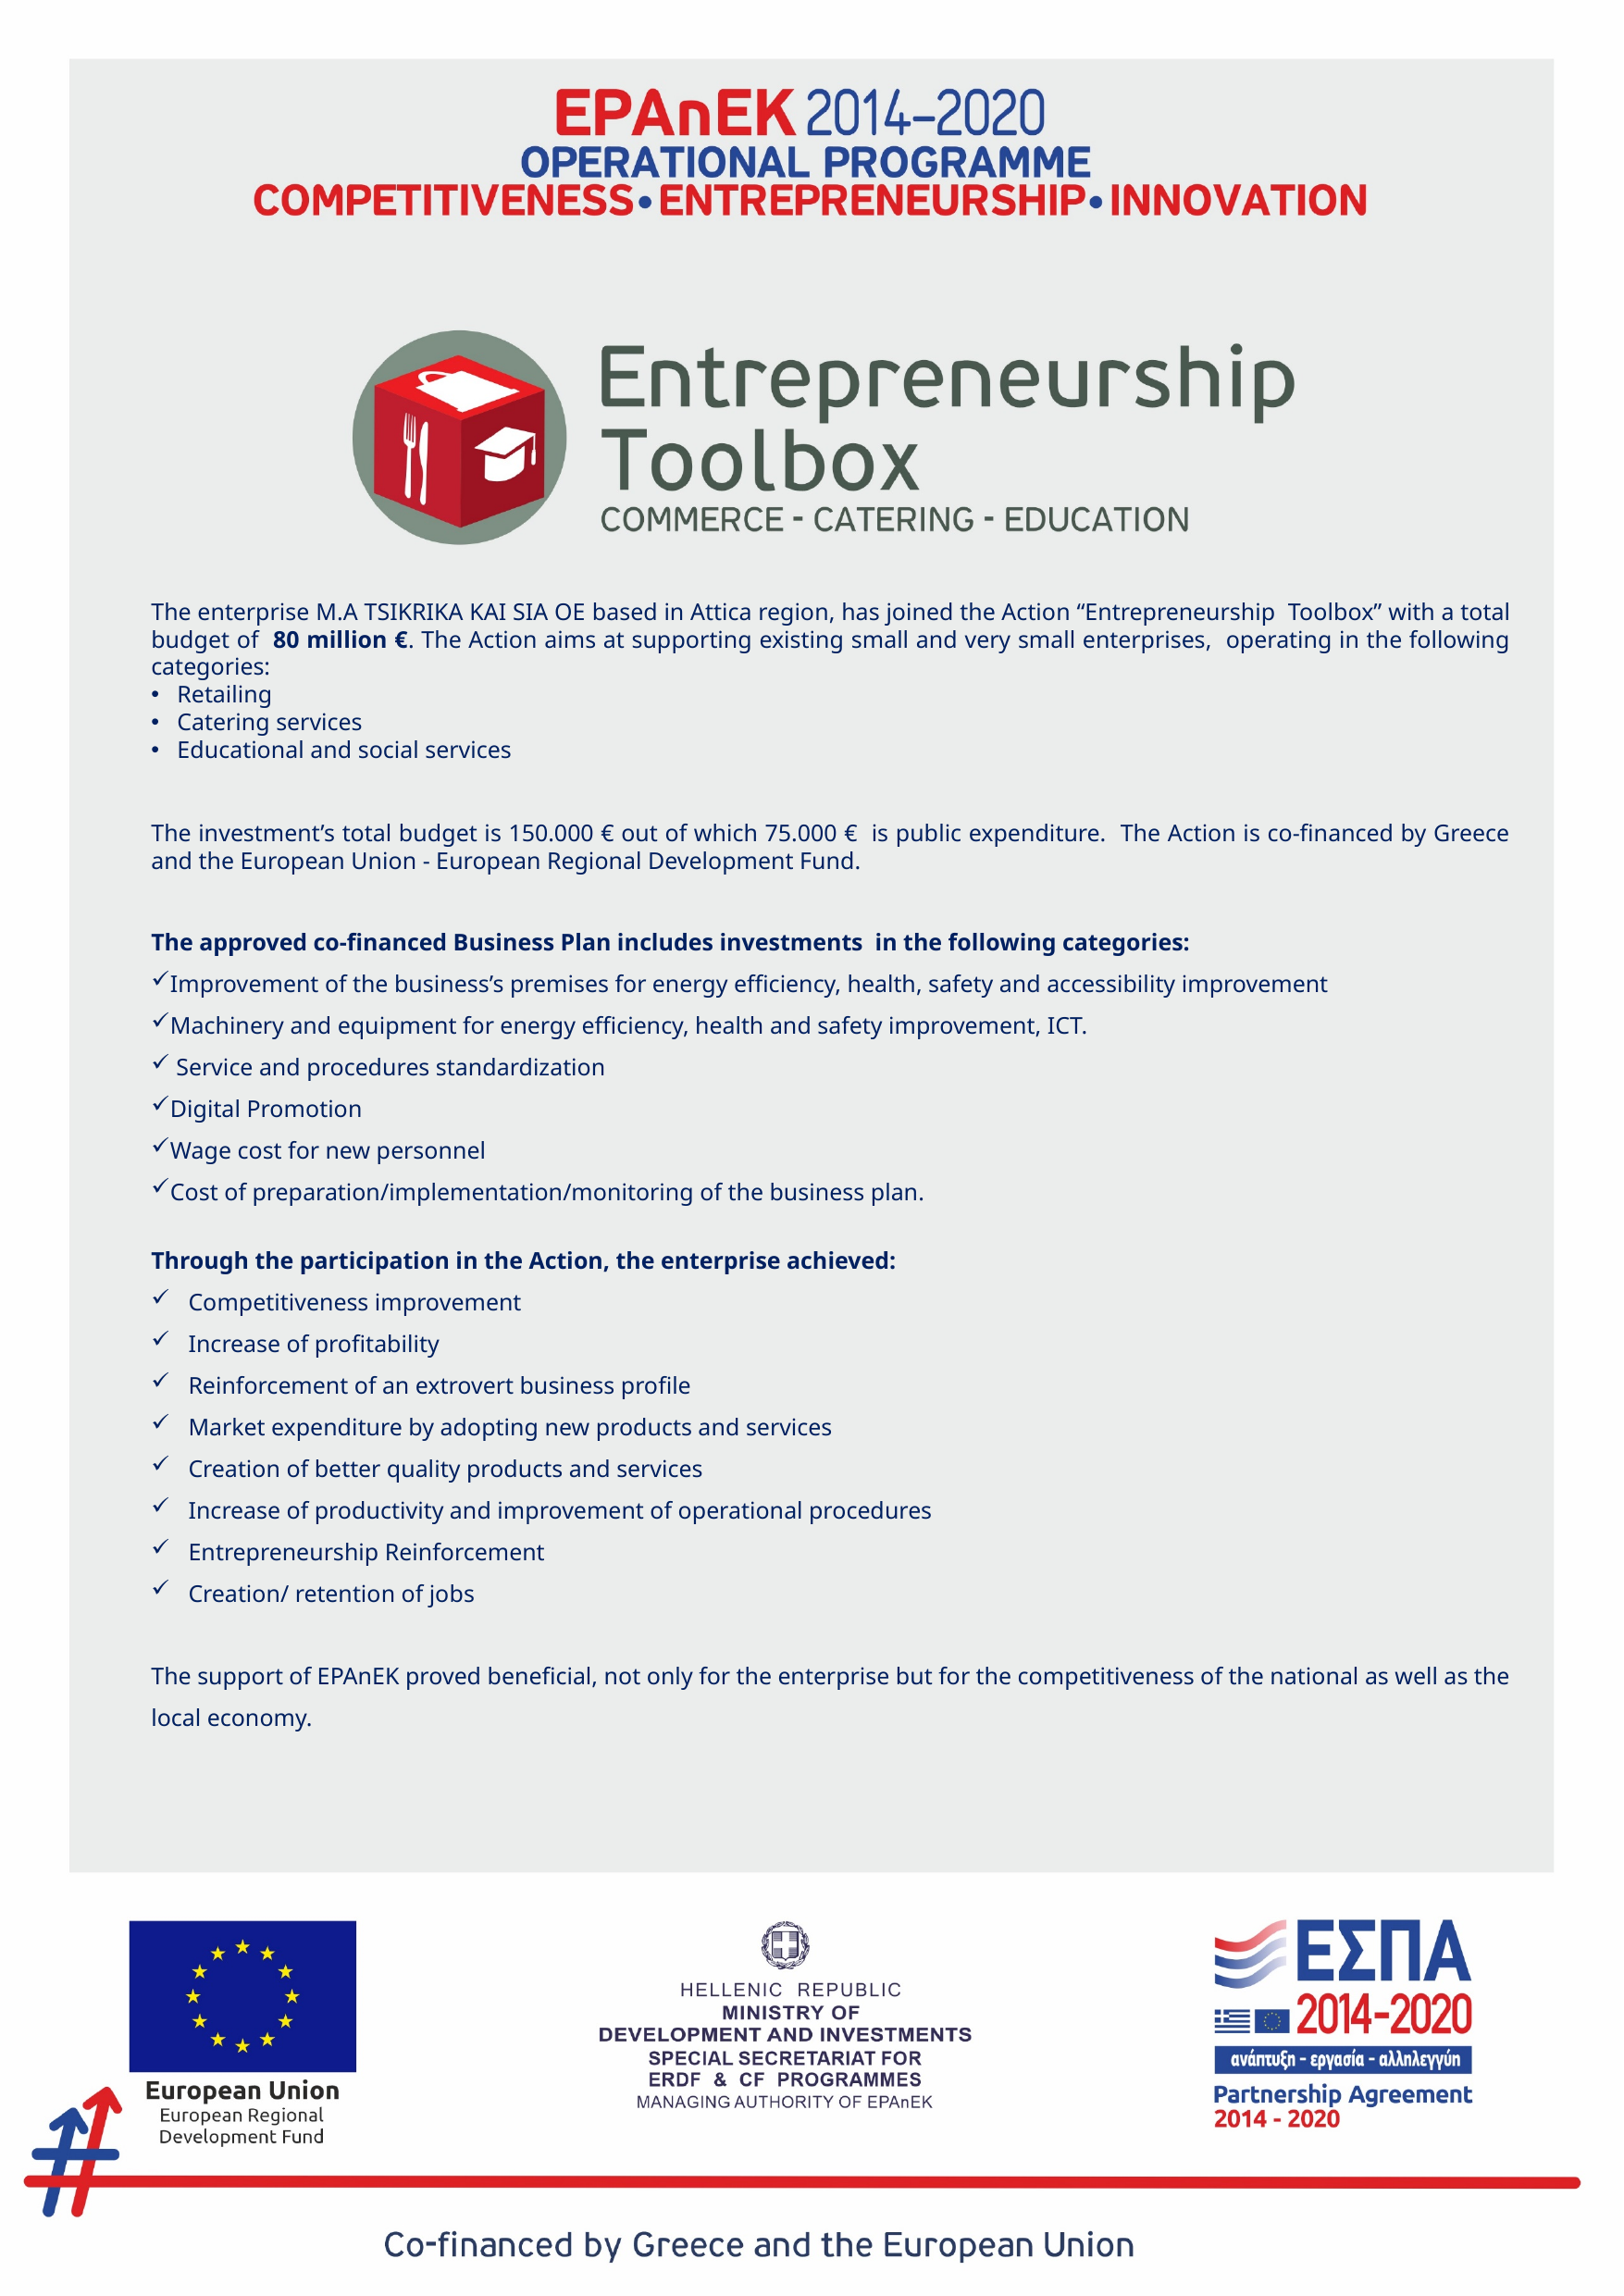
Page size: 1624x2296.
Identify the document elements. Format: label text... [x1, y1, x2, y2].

text_box The enterprise M.A TSIKRIKA KAI SIA OE based in Attica region, has joined the Action “Entrepreneurship Toolbox” with a total budget of 80 million €. The Action aims at supporting existing small and very small enterprises, operating in the following categories: Retailing Catering services Educational and social services The investment’s total budget is 150.000 € out of which 75.000 € is public expenditure. The Action is co-financed by Greece and the European Union - European Regional Development Fund. [137, 590, 1526, 881]
text_box The approved co-financed Business Plan includes investments in the following categories: Improvement of the business’s premises for energy efficiency, health, safety and accessibility improvement Machinery and equipment for energy efficiency, health and safety improvement, ICT. Service and procedures standardization Digital Promotion Wage cost for new personnel Cost of preparation/implementation/monitoring of the business plan. Through the participation in the Action, the enterprise achieved: Competitiveness improvement Increase of profitability Reinforcement of an extrovert business profile Market expenditure by adopting new products and services Creation of better quality products and services Increase of productivity and improvement of operational procedures Entrepreneurship Reinforcement Creation/ retention of jobs The support of EPAnEK proved beneficial, not only for the enterprise but for the competitiveness of the national as well as the local economy. [137, 907, 1537, 1738]
picture [0, 0, 1623, 2296]
